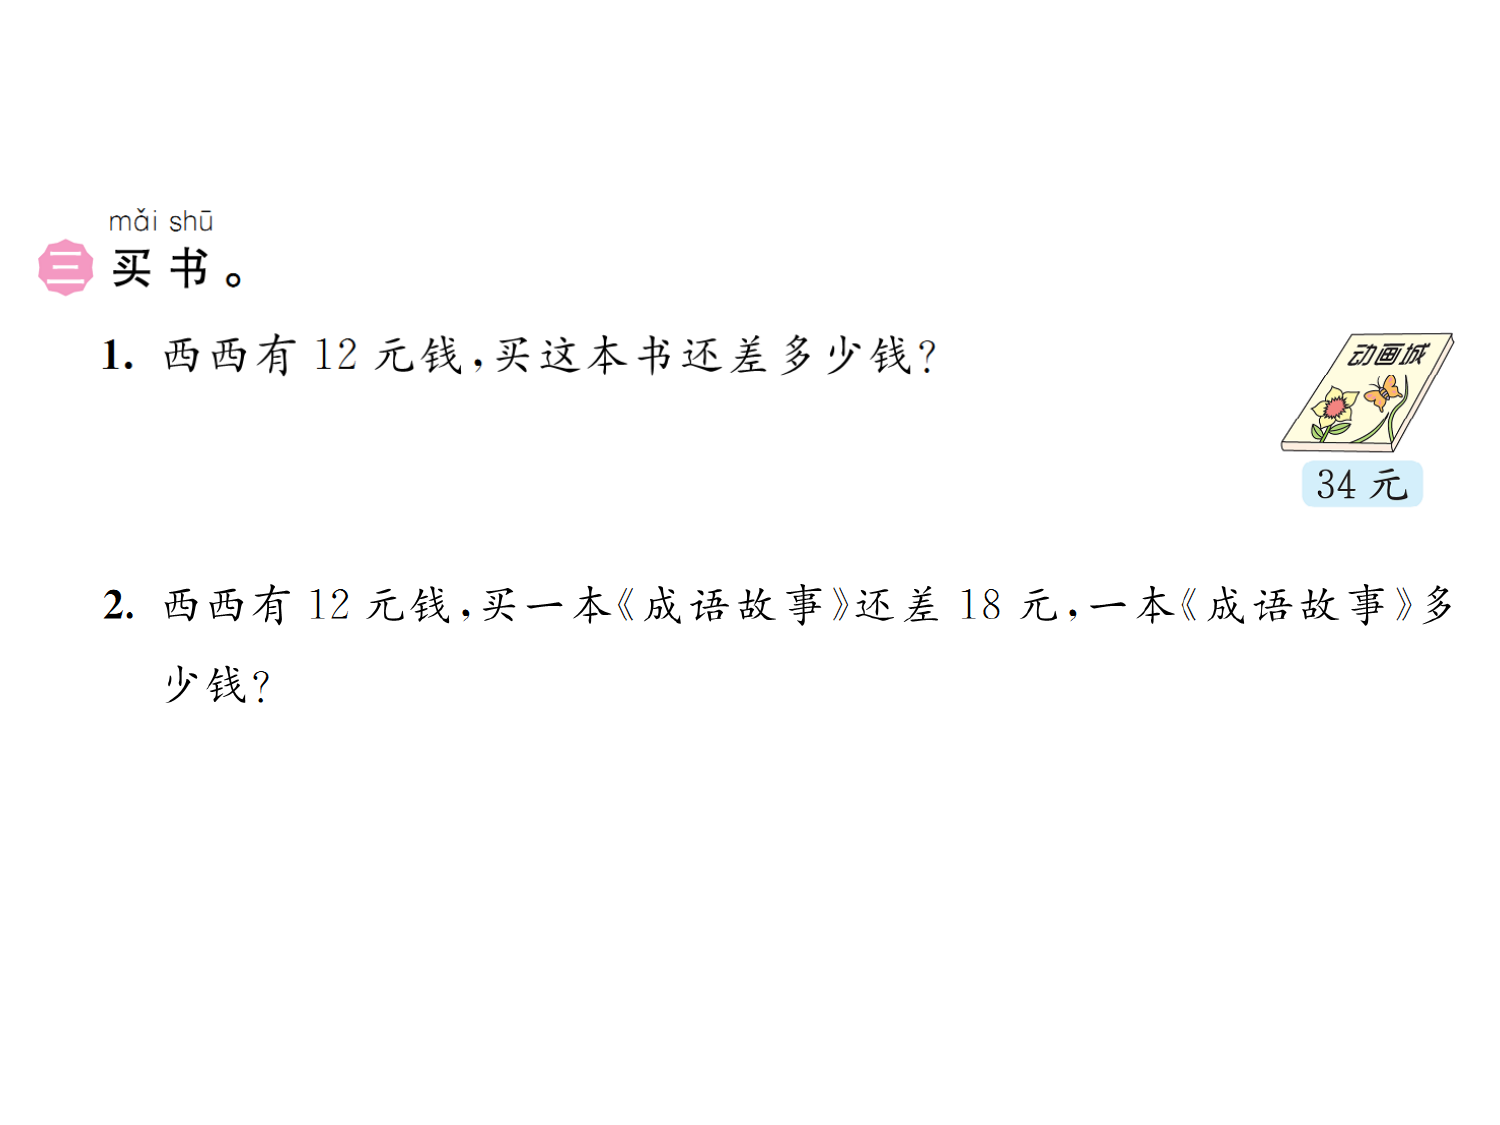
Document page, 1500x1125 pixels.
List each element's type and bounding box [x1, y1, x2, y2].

picture [31, 202, 1464, 563]
picture [92, 576, 1457, 890]
